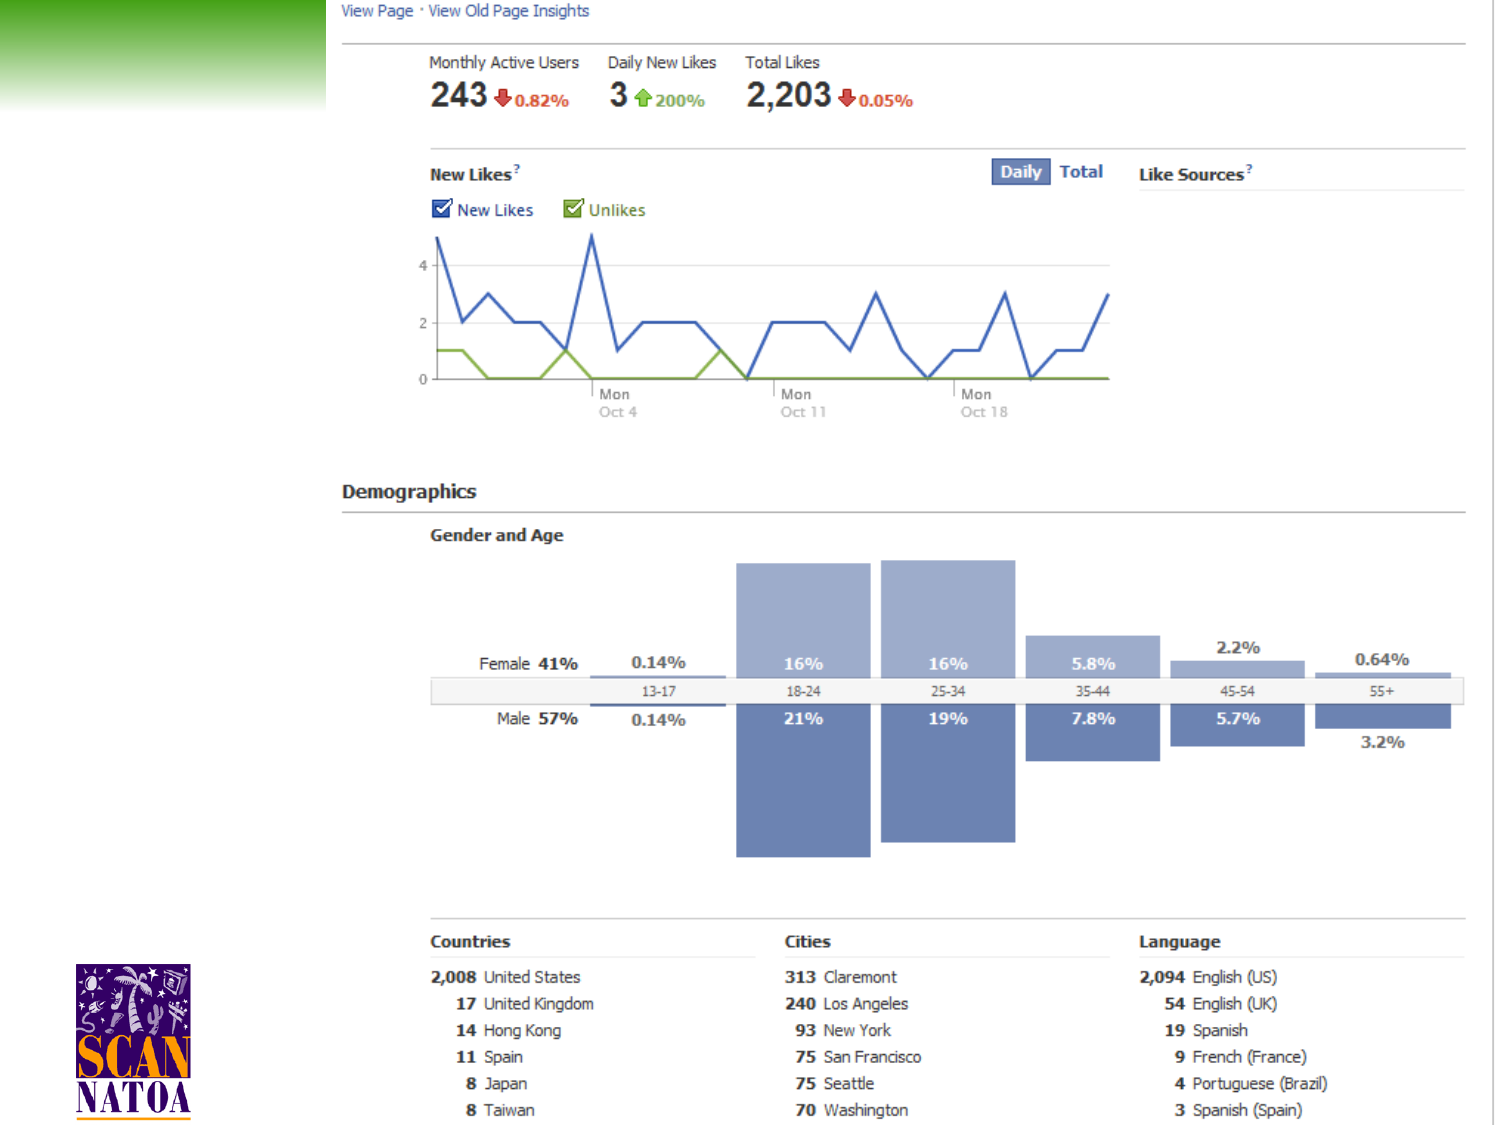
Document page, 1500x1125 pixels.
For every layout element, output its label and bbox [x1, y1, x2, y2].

list [75, 262, 320, 1005]
picture [75, 1005, 191, 1125]
picture [326, 0, 1500, 1125]
